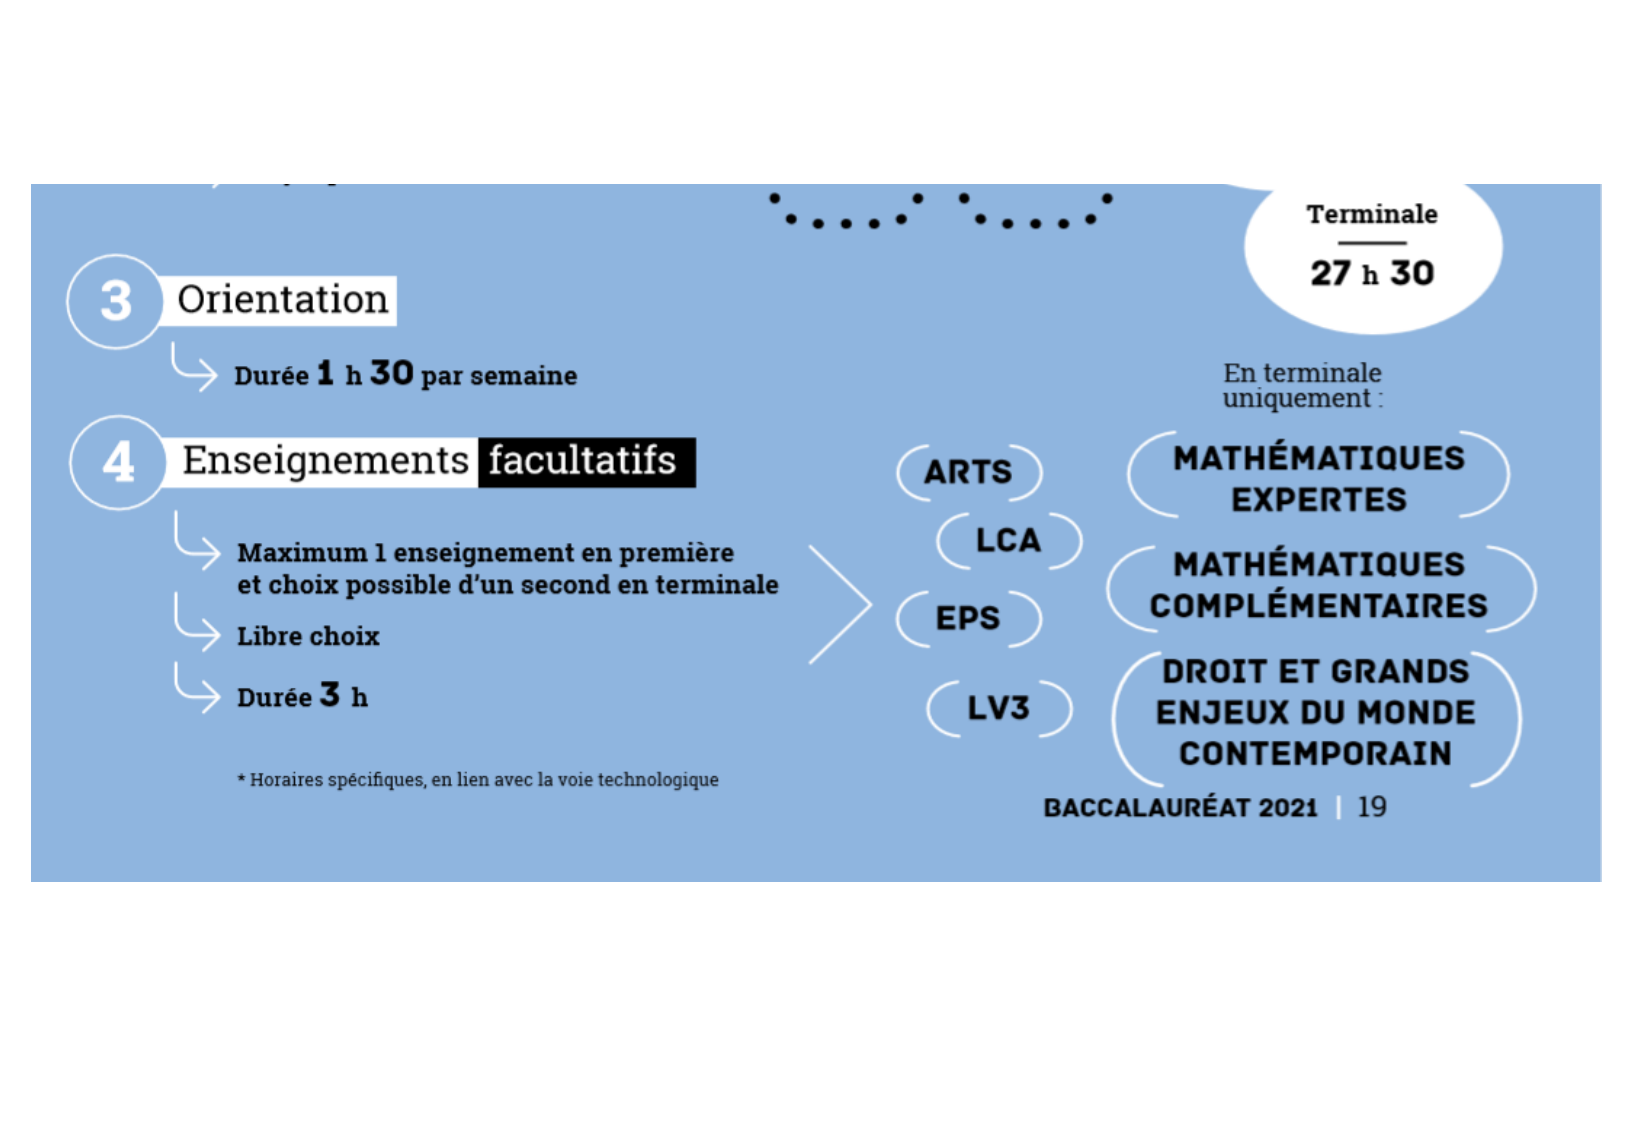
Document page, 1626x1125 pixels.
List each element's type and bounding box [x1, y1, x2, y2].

picture [31, 184, 1602, 882]
